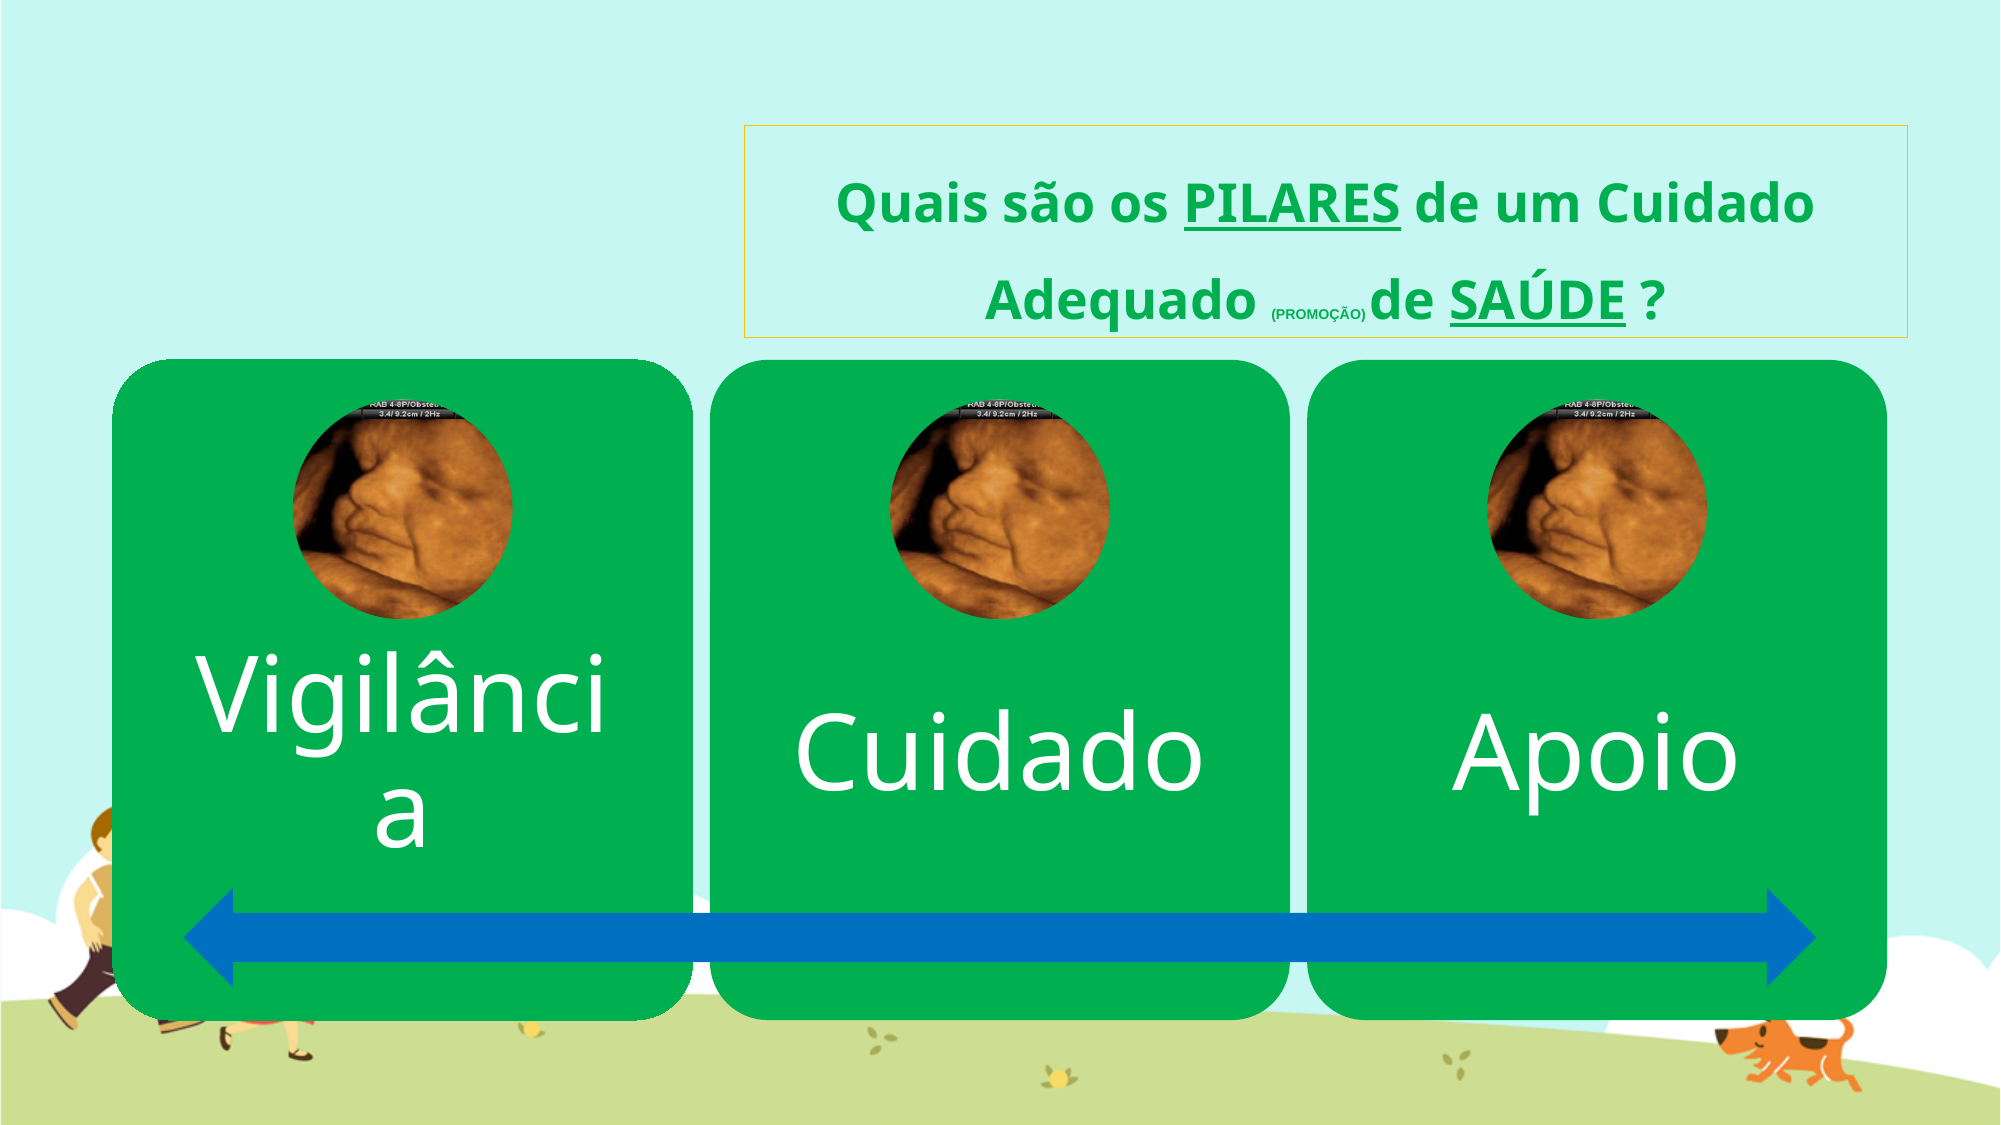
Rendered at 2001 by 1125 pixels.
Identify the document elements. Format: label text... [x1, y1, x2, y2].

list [112, 359, 1888, 1021]
picture [0, 0, 2001, 1125]
title Quais são os PILARES de um Cuidado Adequado (PROMOÇÃO) de SAÚDE ? [744, 125, 1908, 338]
